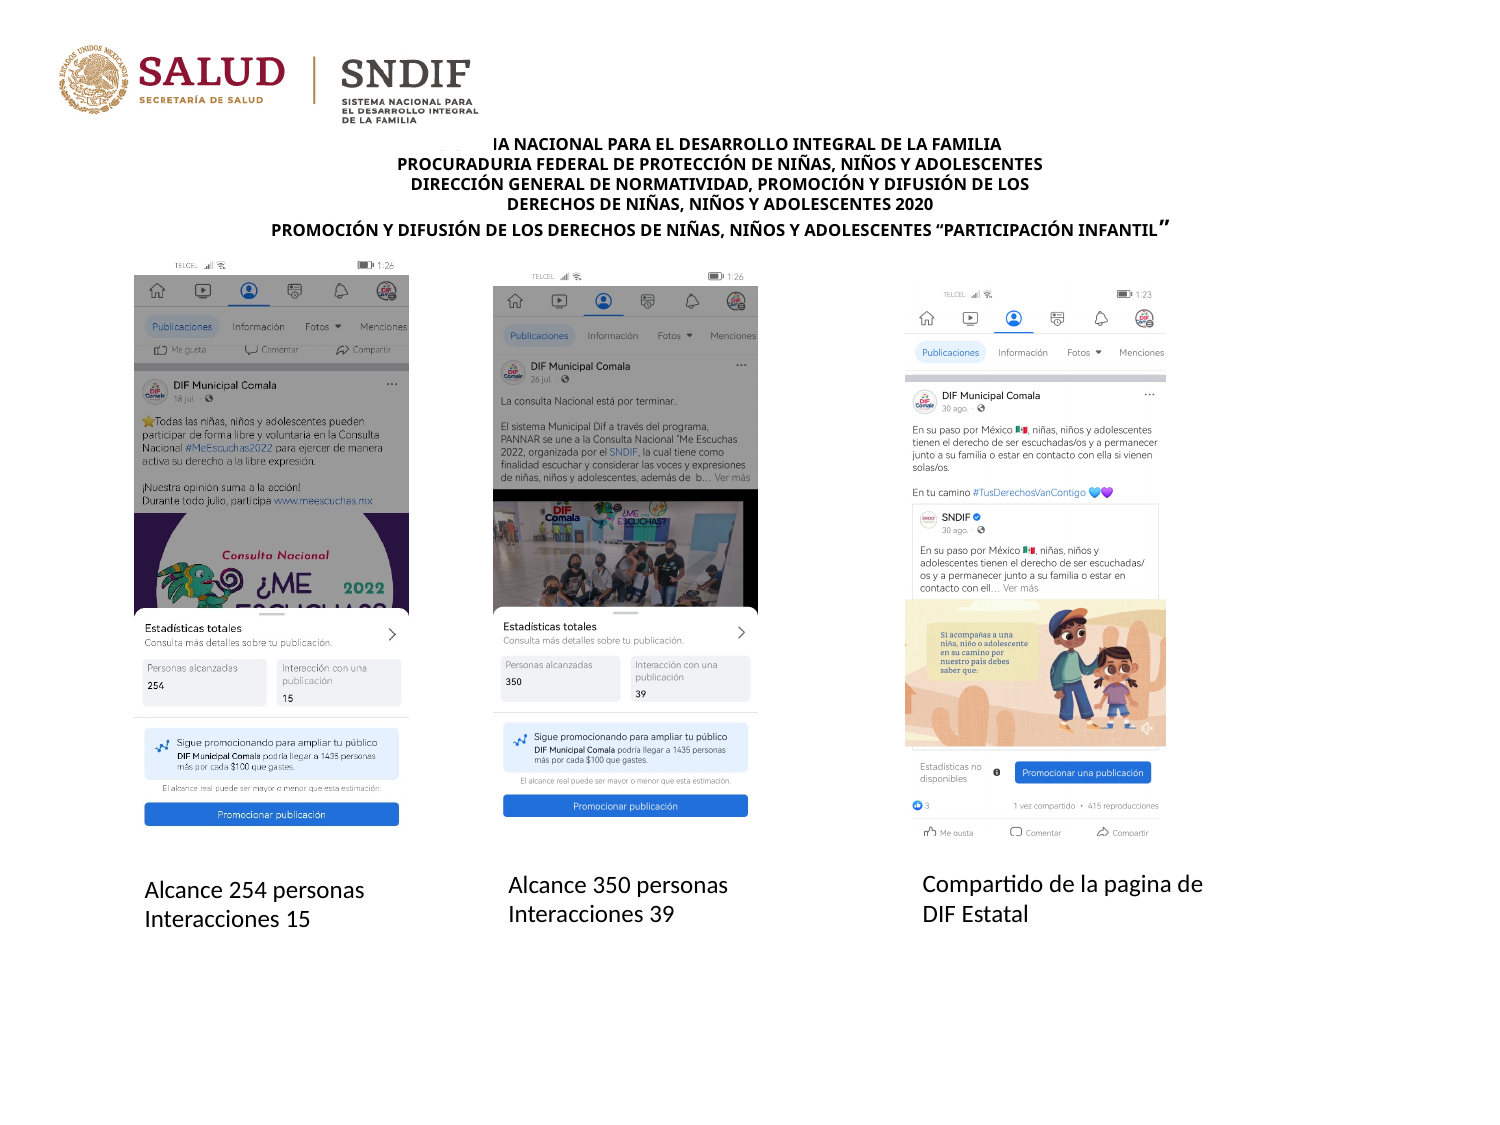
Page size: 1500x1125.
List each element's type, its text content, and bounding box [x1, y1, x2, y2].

picture [905, 279, 1166, 836]
text_box Compartido de la pagina de DIF Estatal [908, 860, 1251, 935]
picture [52, 30, 494, 150]
text_box Alcance 254 personas Interacciones 15 [129, 865, 473, 941]
picture [133, 248, 409, 836]
text_box SISTEMA NACIONAL PARA EL DESARROLLO INTEGRAL DE LA FAMILIA PROCURADURIA FEDERAL DE PROTECCIÓN DE NIÑAS, NIÑOS Y ADOLESCENTES DIRECCIÓN GENERAL DE NORMATIVIDAD, PROMOCIÓN Y DIFUSIÓN DE LOS DERECHOS DE NIÑAS, NIÑOS Y ADOLESCENTES 2020 PROMOCIÓN Y DIFUSIÓN DE LOS DERECHOS DE NIÑAS, NIÑOS Y ADOLESCENTES “PARTICIPACIÓN INFANTIL” [171, 126, 1270, 249]
picture [493, 261, 759, 828]
text_box Alcance 350 personas Interacciones 39 [493, 860, 837, 936]
